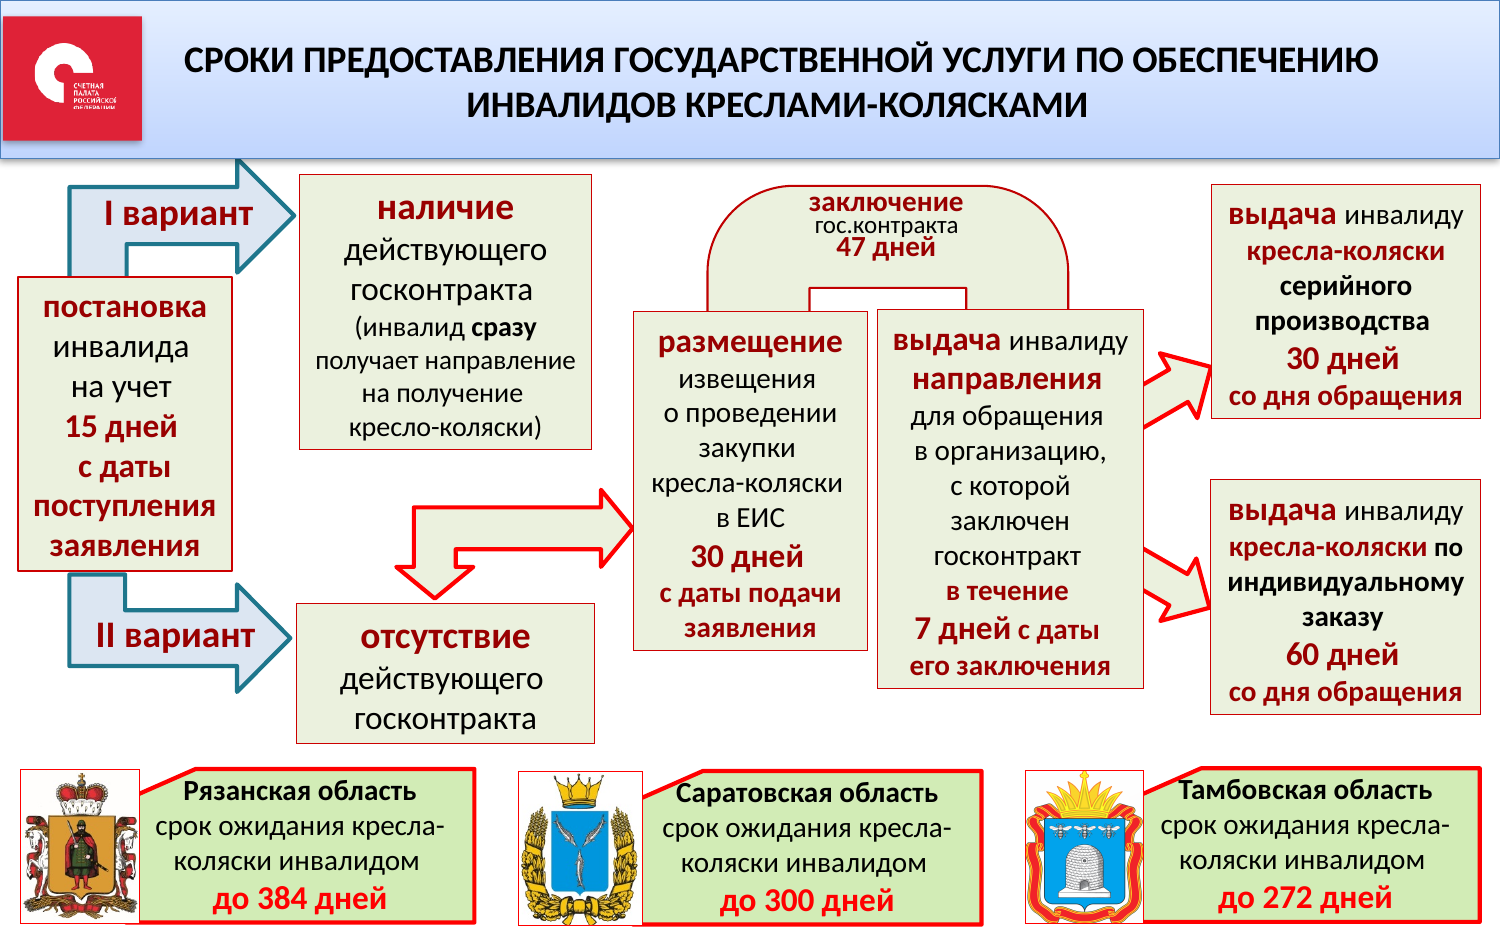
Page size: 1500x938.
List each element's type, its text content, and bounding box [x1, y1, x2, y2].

text_box [1144, 546, 1210, 623]
text_box размещение извещения о проведении закупки кресла-коляски в ЕИС 30 дней с даты подачи заявления [633, 311, 868, 651]
text_box выдача инвалиду кресла-коляски по индивидуальному заказу 60 дней со дня обращения [1210, 479, 1481, 715]
text_box [0, 0, 1500, 159]
text_box отсутствие действующего госконтракта [296, 603, 595, 744]
text_box Саратовская область срок ожидания кресла-коляски инвалидом до 300 дней [647, 768, 984, 927]
text_box [277, 195, 297, 236]
text_box выдача инвалиду кресла-коляски серийного производства 30 дней со дня обращения [1211, 184, 1481, 419]
text_box заключение гос.контракта 47 дней [763, 184, 1017, 270]
picture [1025, 770, 1144, 925]
text_box наличие действующего госконтракта (инвалид сразу получает направление на получение кресло-коляски) [299, 174, 592, 450]
text_box Рязанская область срок ожидания кресла-коляски инвалидом до 384 дней [144, 766, 477, 925]
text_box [2, 16, 143, 141]
text_box [235, 167, 262, 180]
text_box [1144, 351, 1211, 430]
text_box [394, 487, 633, 601]
text_box I вариант [88, 180, 277, 241]
picture [517, 771, 643, 926]
picture [20, 769, 140, 924]
text_box [705, 189, 1071, 311]
text_box СРОКИ предоставления государственной услуги по обеспечению инвалидов креслами-колясками [141, 14, 1441, 125]
text_box постановка инвалида на учет 15 дней с даты поступления заявления [18, 276, 233, 571]
text_box Тамбовская область срок ожидания кресла-коляски инвалидом до 272 дней [1148, 766, 1482, 924]
text_box [67, 572, 269, 694]
text_box [67, 184, 272, 276]
text_box [279, 623, 293, 653]
text_box II вариант [80, 602, 279, 663]
text_box выдача инвалиду направления для обращения в организацию, с которой заключен госконтракт в течение 7 дней с даты его заключения [877, 309, 1144, 689]
